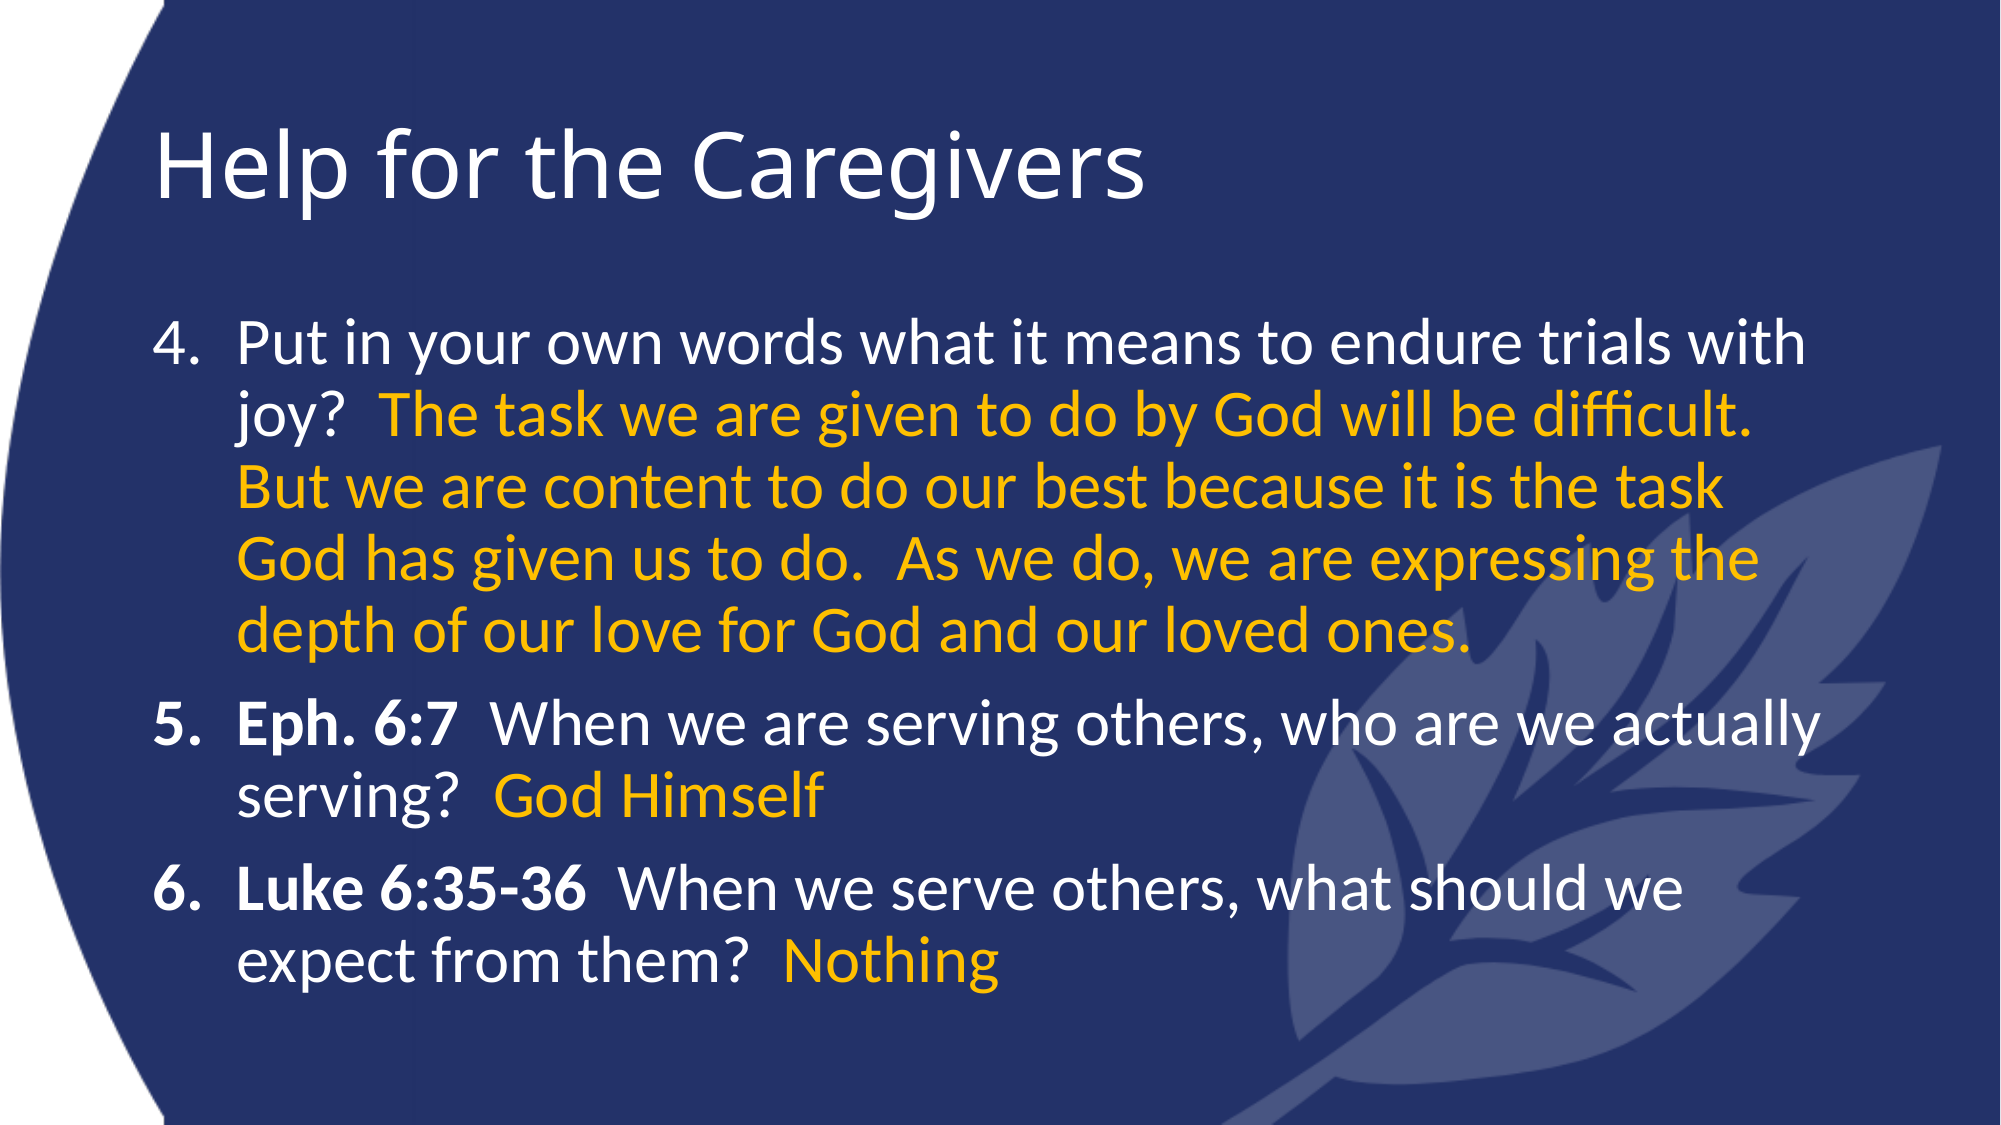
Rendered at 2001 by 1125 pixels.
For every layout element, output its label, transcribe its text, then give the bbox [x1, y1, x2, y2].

title Help for the Caregivers [137, 59, 1863, 278]
list Put in your own words what it means to endure trials with joy? The task we are given to do by God will be difficult. But we are content to do our best because it is the task God has given us to do. As we do, we are expressing the depth of our love for God and our loved ones. Eph. 6:7 When we are serving others, who are we actually serving? God Himself Luke 6:35-36 When we serve others, what should we expect from them? Nothing [137, 299, 1863, 1014]
picture [0, 0, 2001, 1125]
